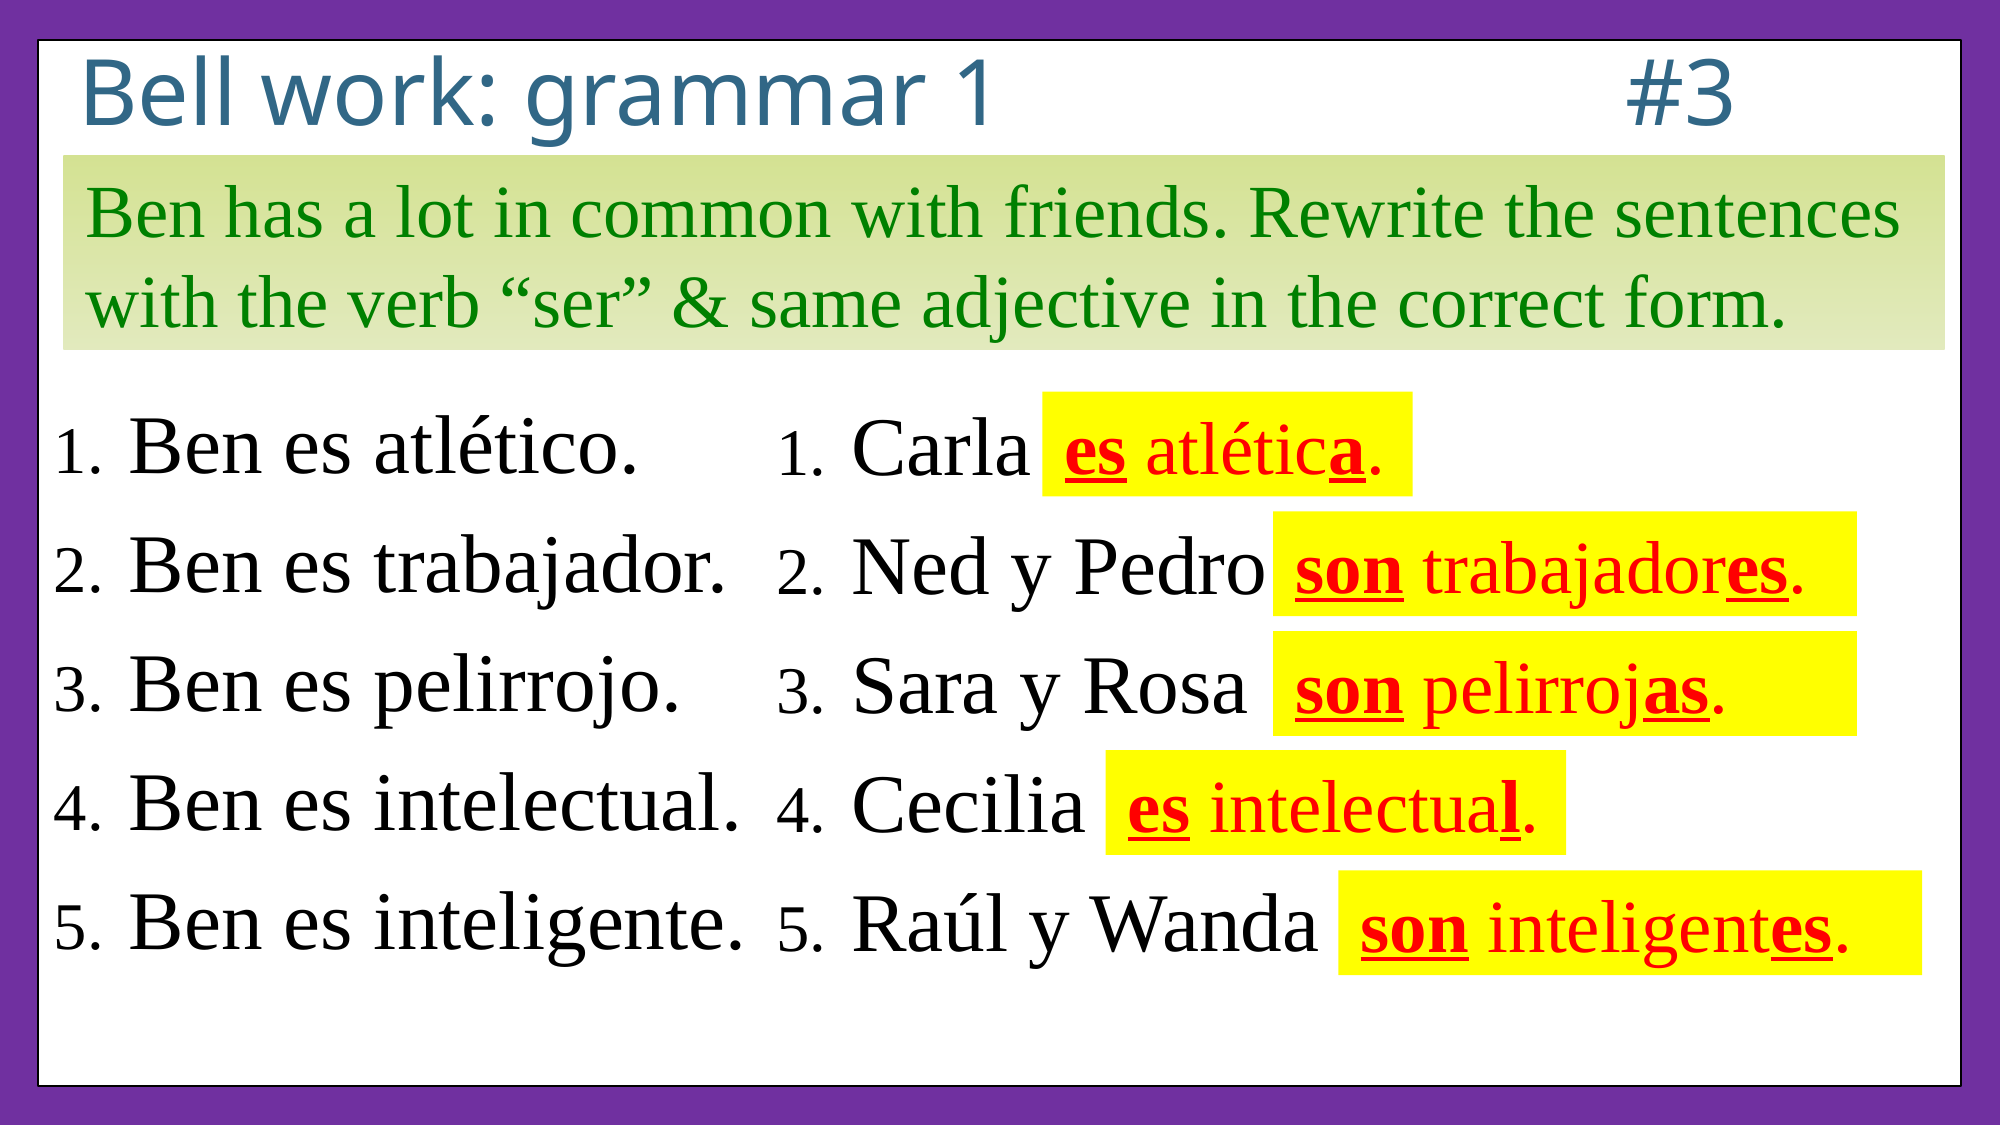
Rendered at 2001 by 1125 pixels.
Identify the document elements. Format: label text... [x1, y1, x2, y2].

text_box son trabajadores. [1273, 511, 1857, 617]
text_box Ben es atlético. Ben es trabajador. Ben es pelirrojo. Ben es intelectual. Ben es inteligente. [31, 393, 1203, 1125]
text_box son inteligentes. [1338, 870, 1923, 976]
text_box Ben has a lot in common with friends. Rewrite the sentences with the verb “ser” & same adjective in the correct form. [63, 155, 1945, 350]
title Bell work: grammar 1 #3 [63, 36, 2000, 156]
list Carla Ned y Pedro Sara y Rosa Cecilia Raúl y Wanda [1203, 396, 1900, 1125]
text_box es atlética. [1042, 391, 1413, 497]
text_box son pelirrojas. [1273, 631, 1857, 736]
text_box es intelectual. [1105, 750, 1567, 855]
